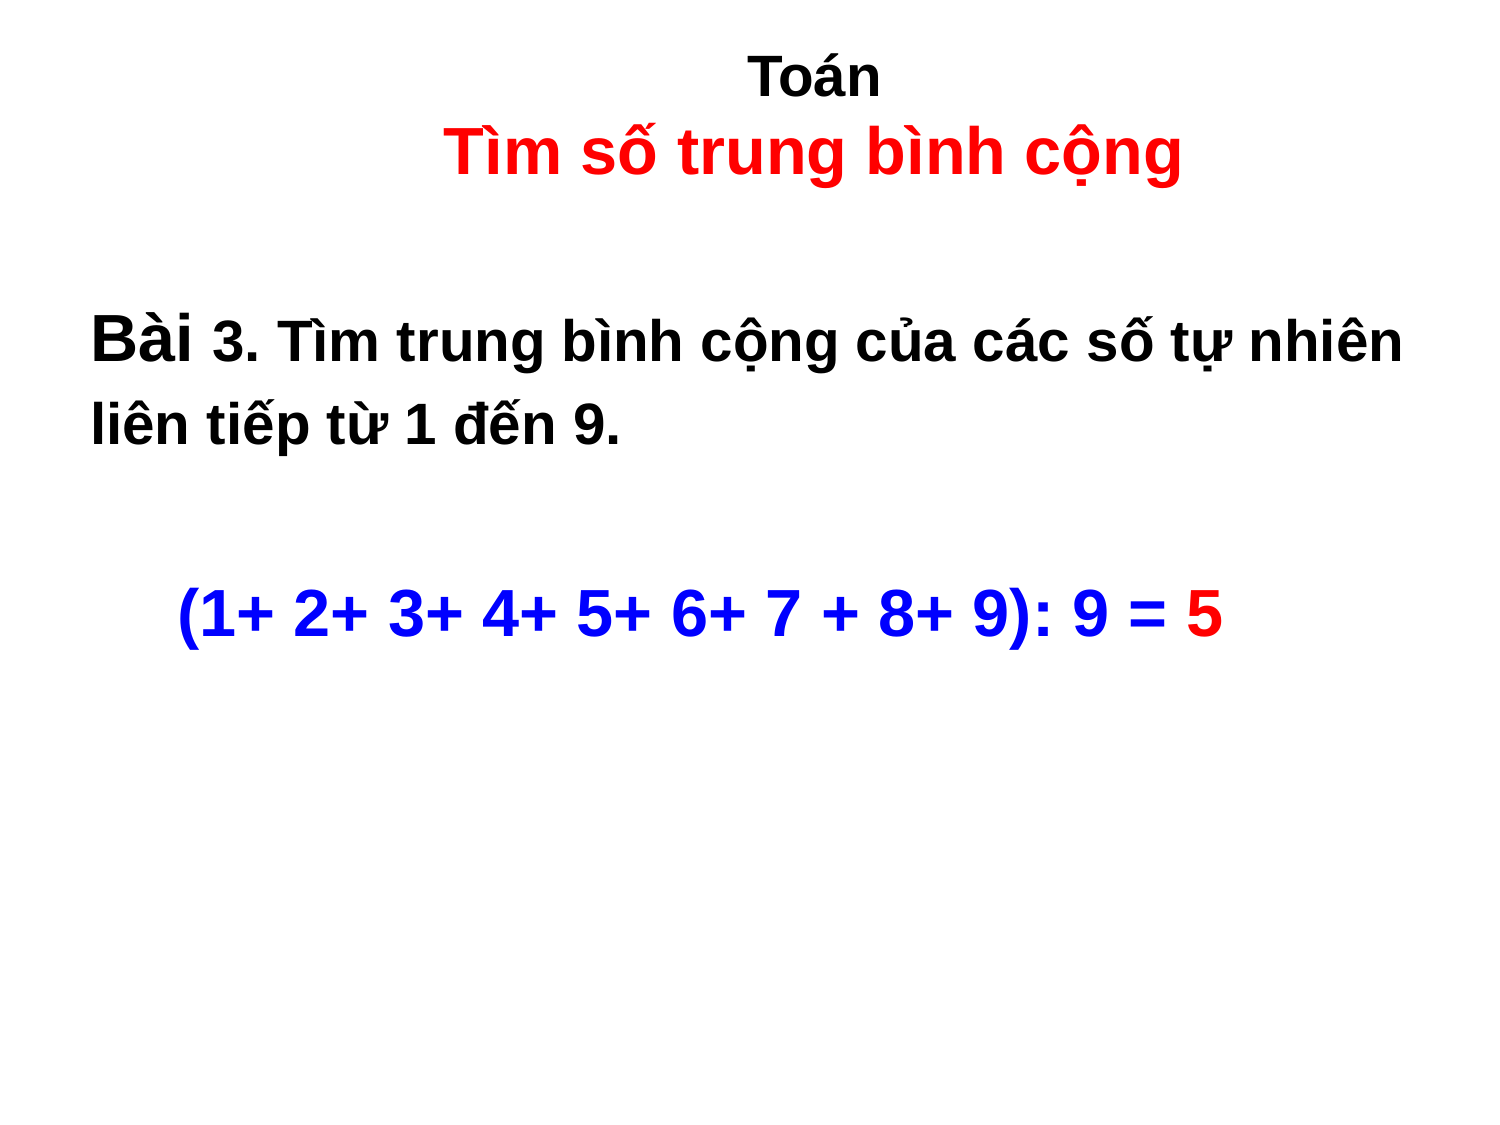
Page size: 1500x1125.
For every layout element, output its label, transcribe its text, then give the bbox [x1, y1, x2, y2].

list Bài 3. Tìm trung bình cộng của các số tự nhiên liên tiếp từ 1 đến 9. [75, 287, 1450, 463]
text_box (1+ 2+ 3+ 4+ 5+ 6+ 7 + 8+ 9): 9 = 5 [162, 562, 1275, 658]
text_box Toán Tìm số trung bình cộng [414, 3, 1215, 222]
